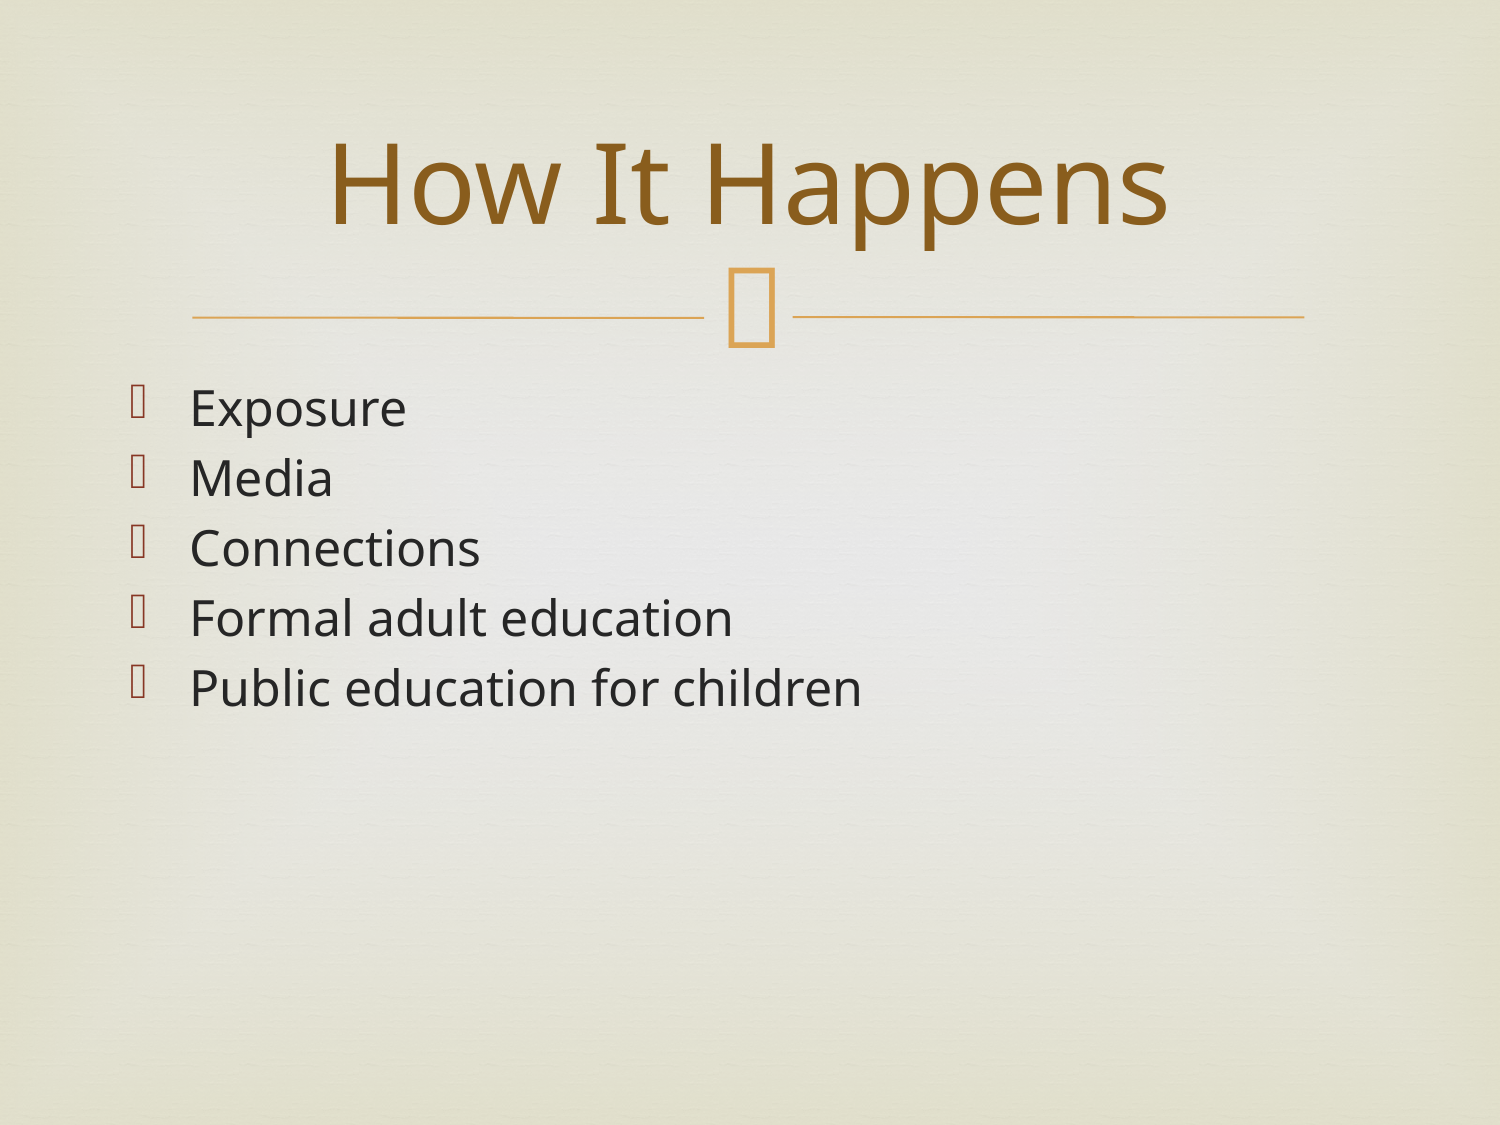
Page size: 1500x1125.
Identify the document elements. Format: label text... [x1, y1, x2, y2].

list Exposure Media Connections Formal adult education Public education for children [114, 368, 1386, 1005]
title How It Happens [112, 93, 1386, 267]
